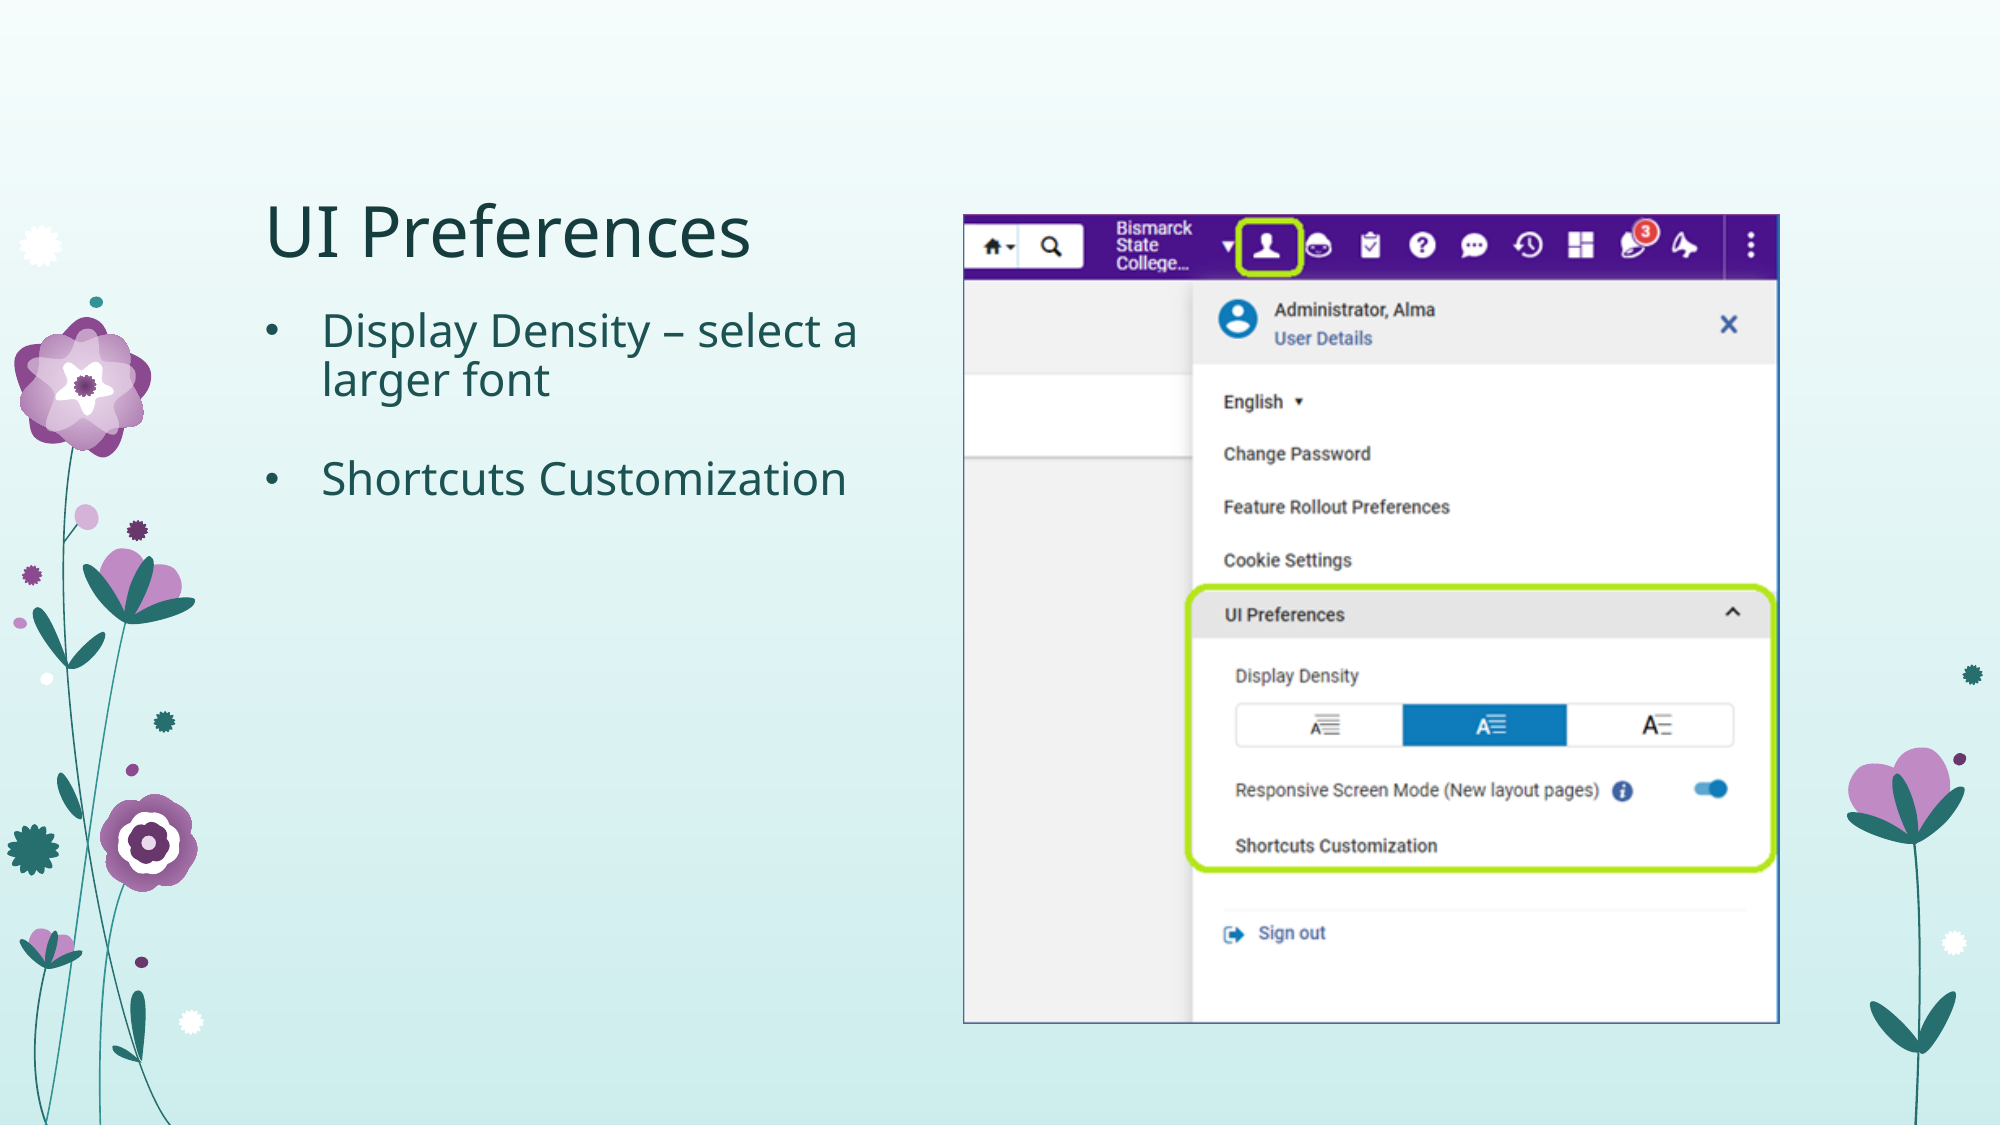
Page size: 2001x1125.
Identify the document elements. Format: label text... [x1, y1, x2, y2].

title UI Preferences [249, 92, 1750, 268]
list Display Density – select a larger font Shortcuts Customization [249, 268, 963, 545]
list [963, 214, 1780, 1024]
